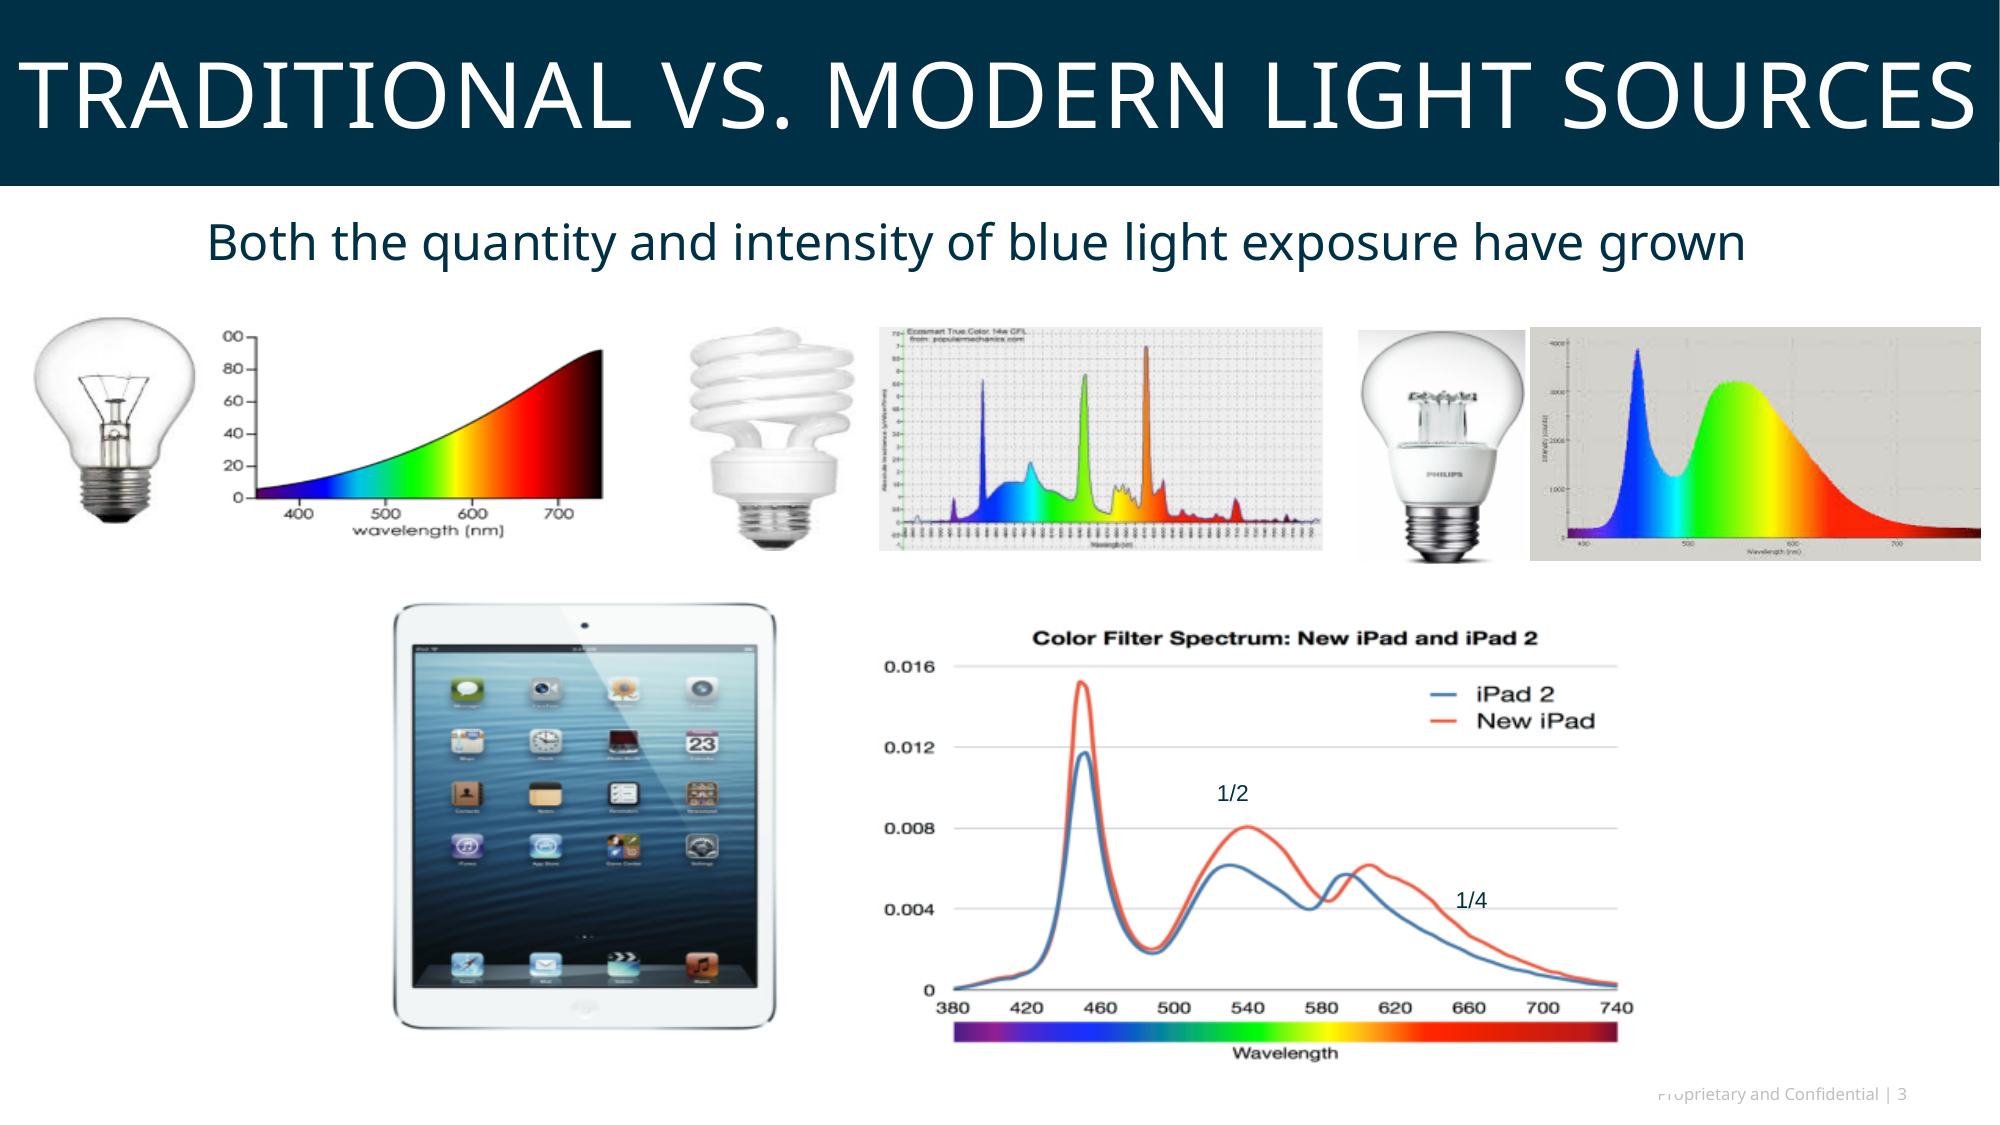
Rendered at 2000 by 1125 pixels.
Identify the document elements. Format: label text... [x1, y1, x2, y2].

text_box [637, 326, 1323, 551]
title TRADITIONAL VS. MODERN LIGHT SOURCES [0, 0, 2000, 186]
picture [384, 601, 783, 1033]
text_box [1357, 327, 1982, 564]
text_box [838, 601, 1684, 1094]
text_box Both the quantity and intensity of blue light exposure have grown [90, 202, 1865, 278]
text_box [7, 313, 630, 551]
